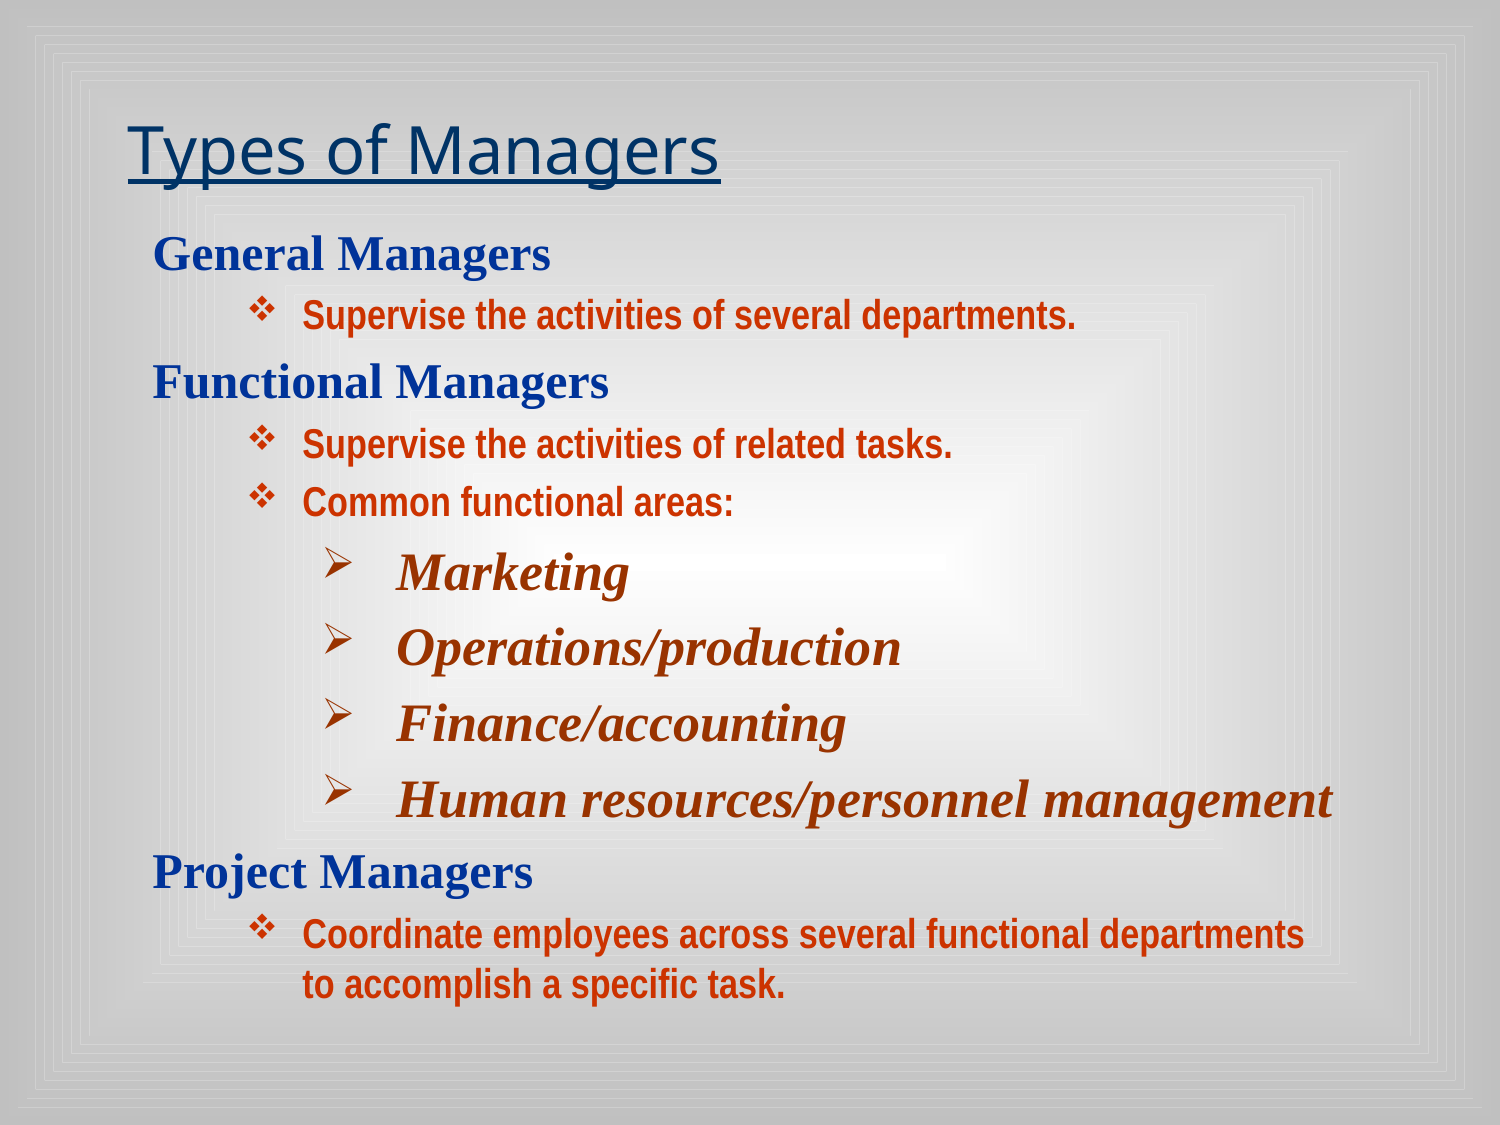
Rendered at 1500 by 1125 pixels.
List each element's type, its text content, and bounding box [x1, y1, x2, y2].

list General Managers Supervise the activities of several departments. Functional Managers Supervise the activities of related tasks. Common functional areas: Marketing Operations/production Finance/accounting Human resources/personnel management Project Managers Coordinate employees across several functional departments to accomplish a specific task. [137, 212, 1363, 1051]
title Types of Managers [112, 99, 1388, 213]
